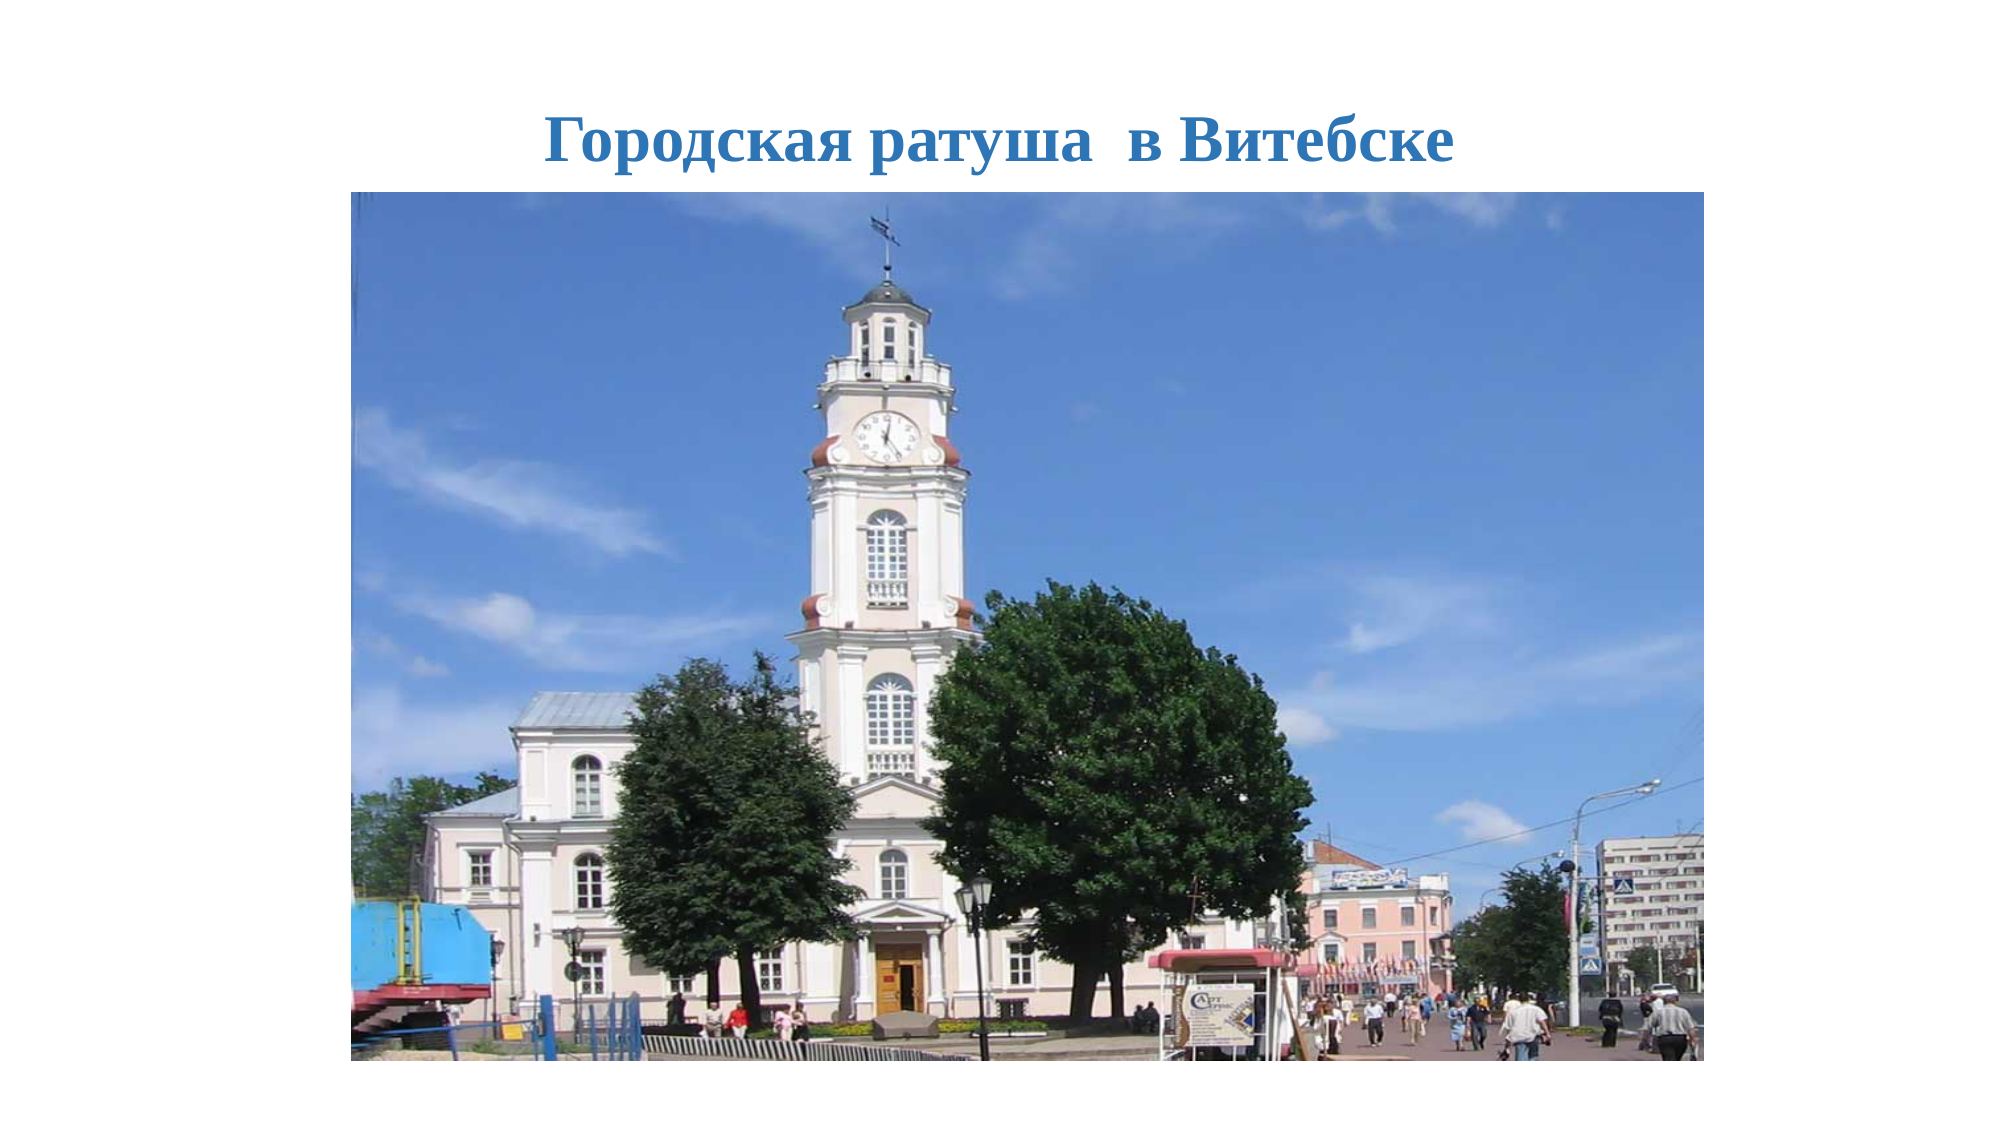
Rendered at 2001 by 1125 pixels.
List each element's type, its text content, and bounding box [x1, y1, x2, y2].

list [351, 193, 1704, 1061]
title Городская ратуша в Витебске [137, 59, 1863, 278]
